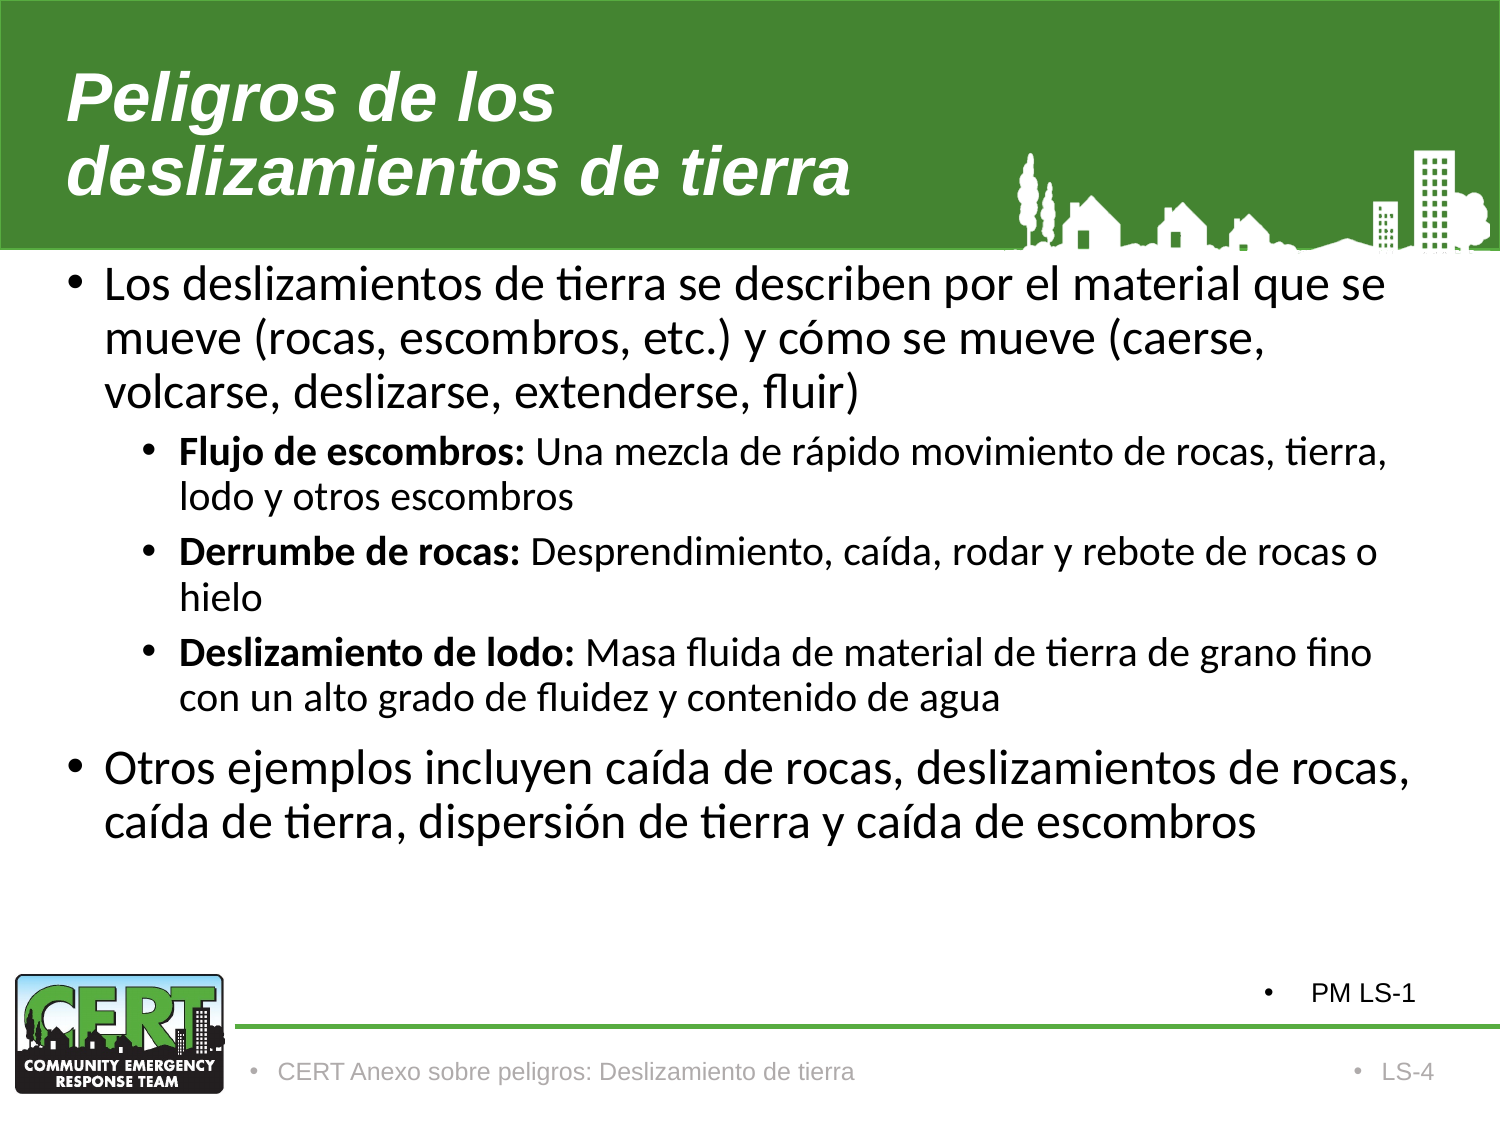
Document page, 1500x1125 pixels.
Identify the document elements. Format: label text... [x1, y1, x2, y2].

picture [14, 973, 225, 1094]
picture [1009, 143, 1500, 254]
title Peligros de los deslizamientos de tierra [51, 52, 1005, 220]
list CERT Anexo sobre peligros: Deslizamiento de tierra [234, 1047, 963, 1098]
list LS-4 [1153, 1047, 1450, 1098]
list PM LS-1 [1234, 964, 1446, 1024]
list Los deslizamientos de tierra se describen por el material que se mueve (rocas, escombros, etc.) y cómo se mueve (caerse, volcarse, deslizarse, extenderse, fluir) Flujo de escombros: Una mezcla de rápido movimiento de rocas, tierra, lodo y otros escombros Derrumbe de rocas: Desprendimiento, caída, rodar y rebote de rocas o hielo Deslizamiento de lodo: Masa fluida de material de tierra de grano fino con un alto grado de fluidez y contenido de agua Otros ejemplos incluyen caída de rocas, deslizamientos de rocas, caída de tierra, dispersión de tierra y caída de escombros [51, 249, 1449, 1034]
